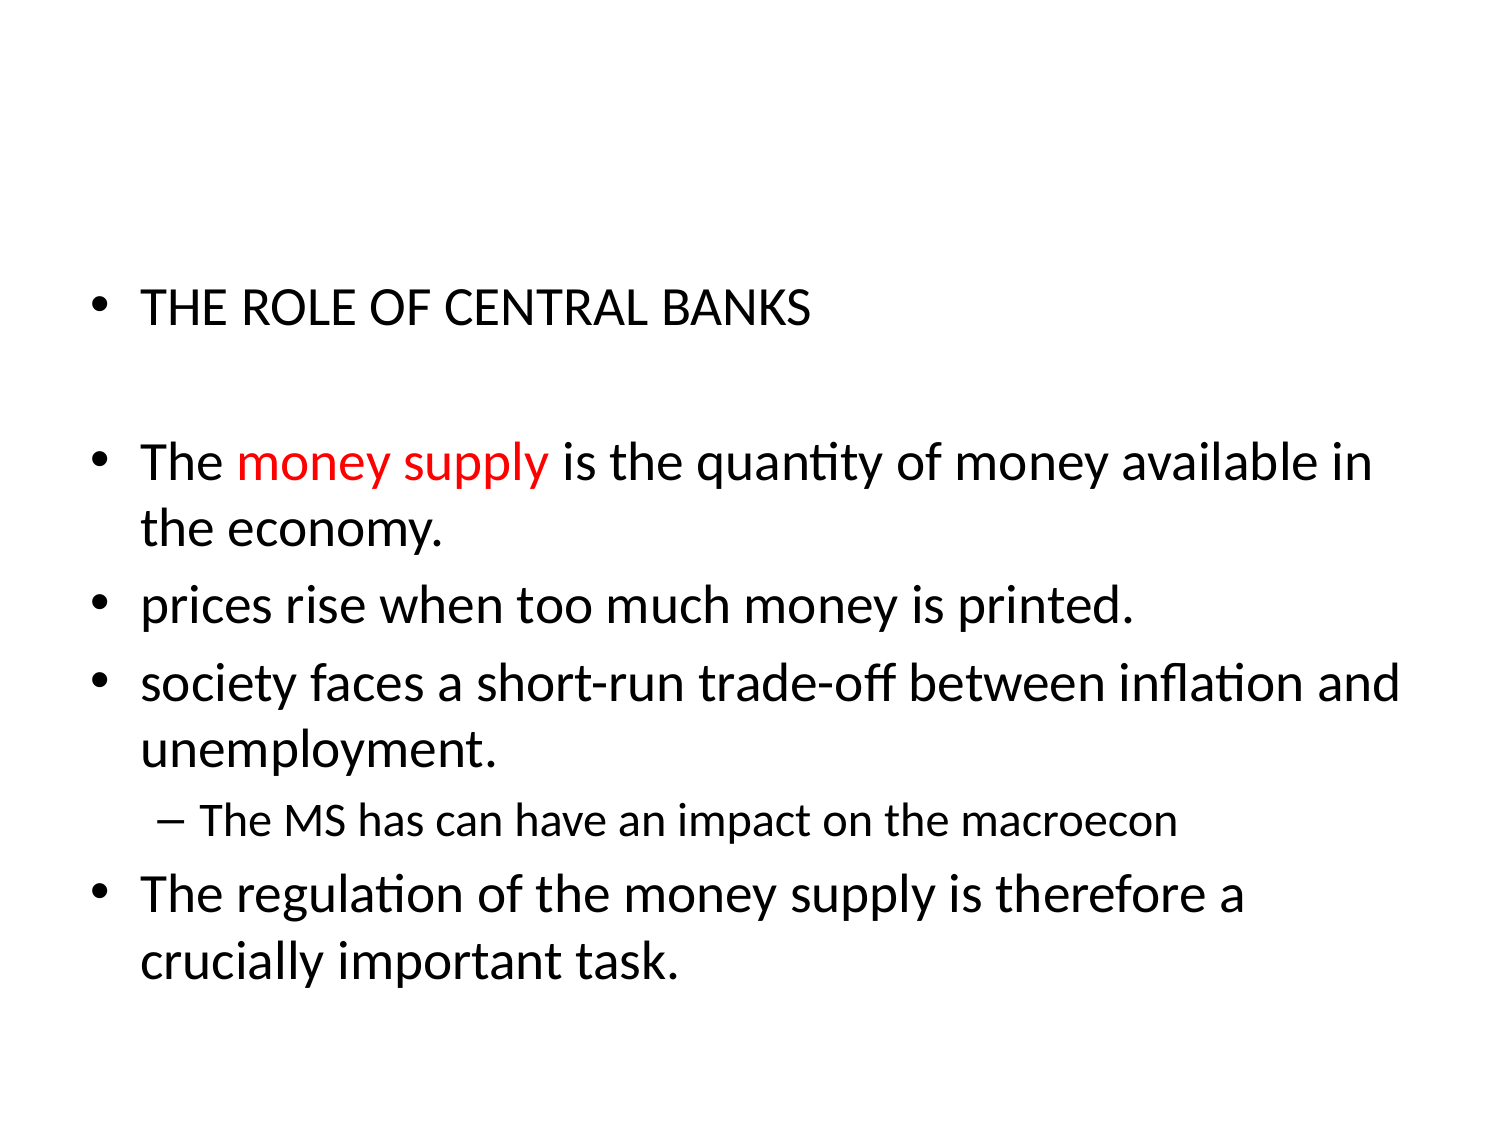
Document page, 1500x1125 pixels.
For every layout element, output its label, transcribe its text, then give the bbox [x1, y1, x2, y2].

list THE ROLE OF CENTRAL BANKS The money supply is the quantity of money available in the economy. prices rise when too much money is printed. society faces a short-run trade-off between inflation and unemployment. The MS has can have an impact on the macroecon The regulation of the money supply is therefore a crucially important task. [75, 262, 1425, 1005]
